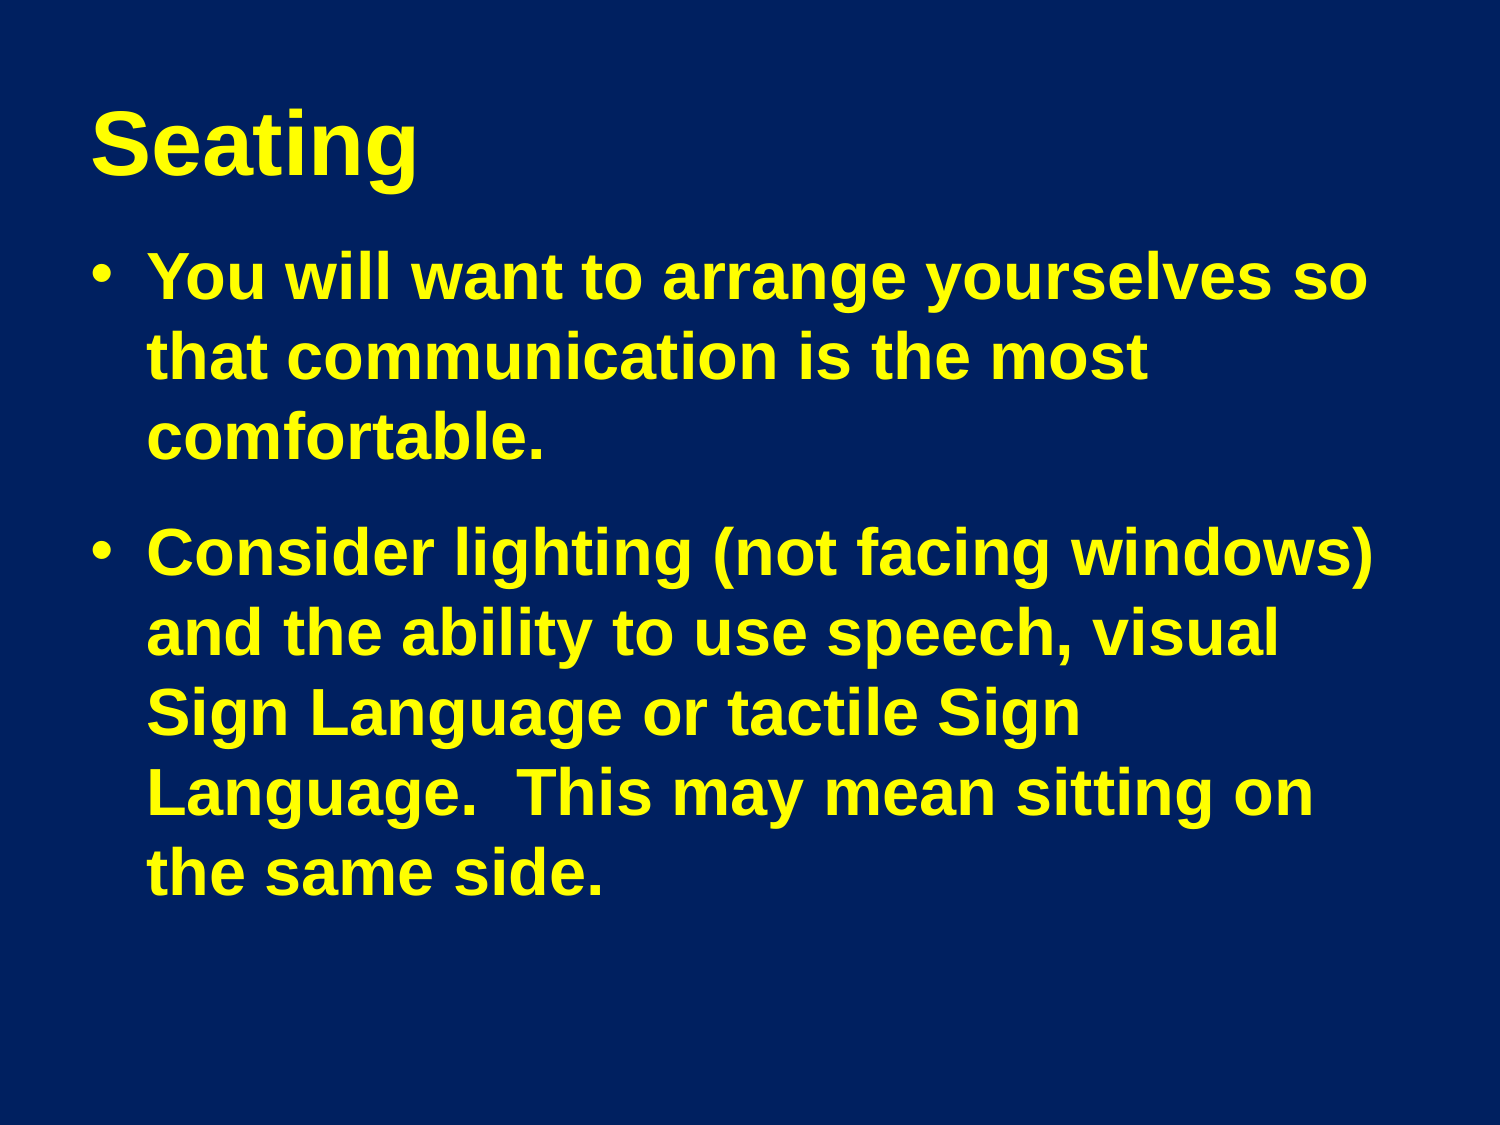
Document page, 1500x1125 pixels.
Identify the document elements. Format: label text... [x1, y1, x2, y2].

title Seating [74, 44, 1426, 224]
list You will want to arrange yourselves so that communication is the most comfortable. Consider lighting (not facing windows) and the ability to use speech, visual Sign Language or tactile Sign Language. This may mean sitting on the same side. [74, 224, 1426, 968]
